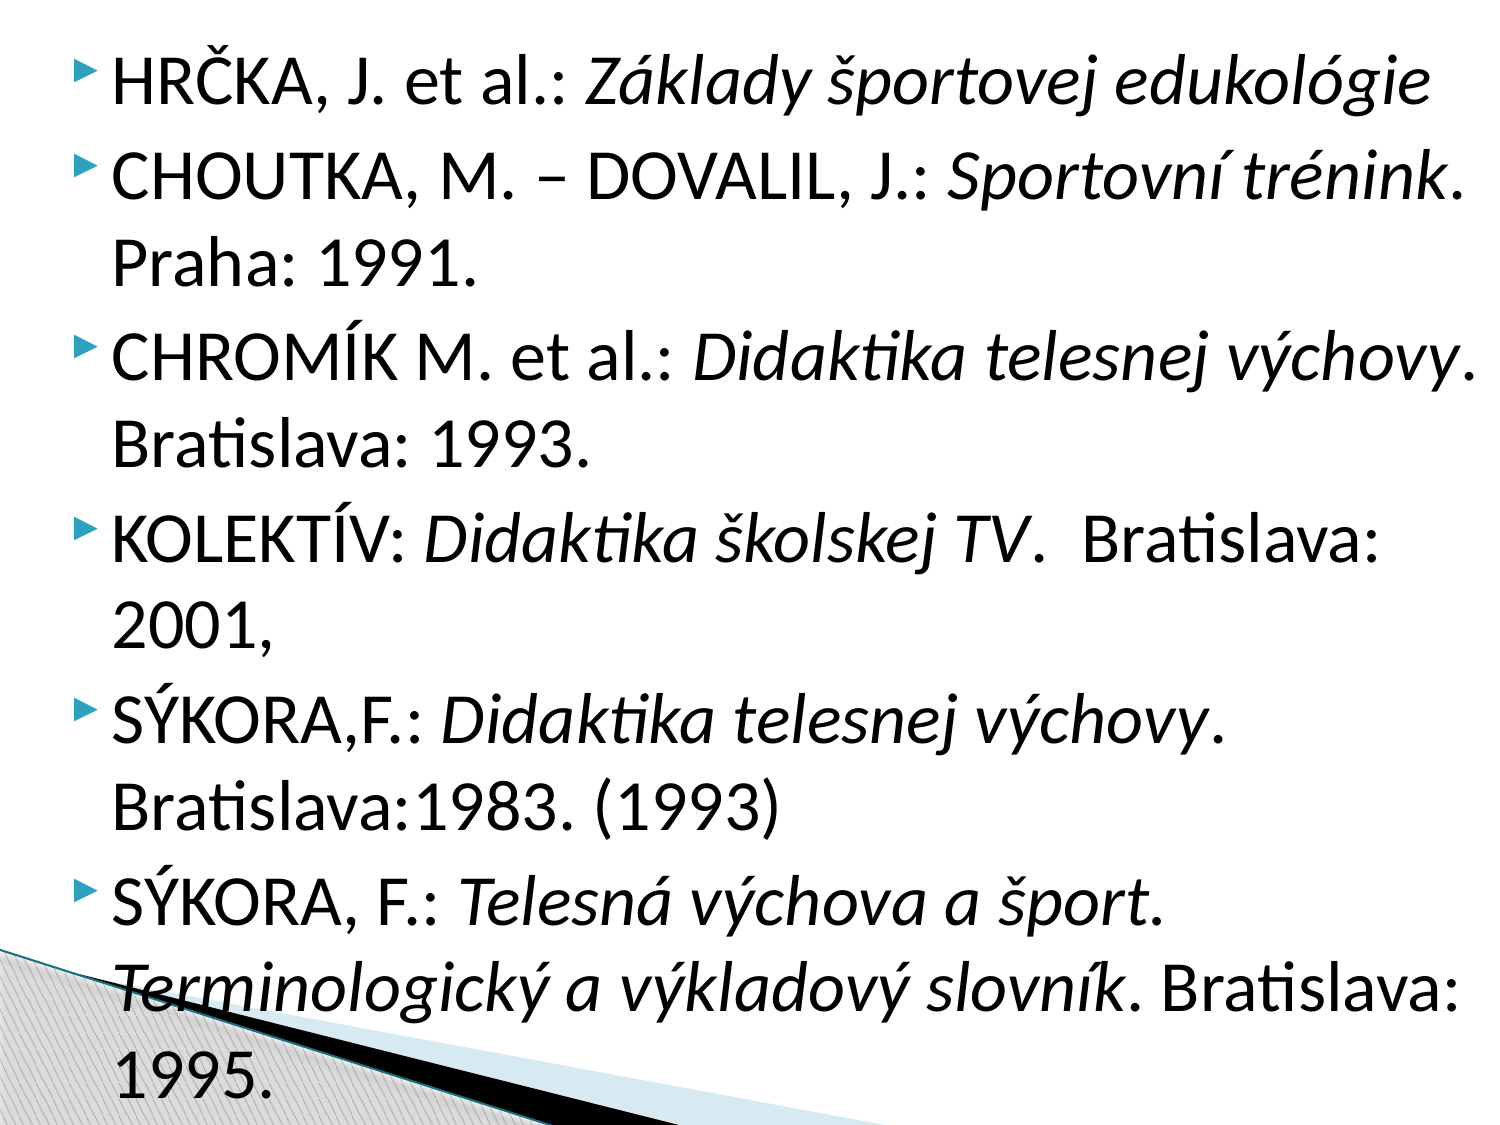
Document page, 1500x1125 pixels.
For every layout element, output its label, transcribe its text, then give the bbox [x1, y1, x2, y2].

list HRČKA, J. et al.: Základy športovej edukológie CHOUTKA, M. – DOVALIL, J.: Sportovní trénink. Praha: 1991. CHROMÍK M. et al.: Didaktika telesnej výchovy. Bratislava: 1993. KOLEKTÍV: Didaktika školskej TV. Bratislava: 2001, SÝKORA,F.: Didaktika telesnej výchovy. Bratislava:1983. (1993) SÝKORA, F.: Telesná výchova a šport. Terminologický a výkladový slovník. Bratislava: 1995. [37, 24, 1500, 1125]
